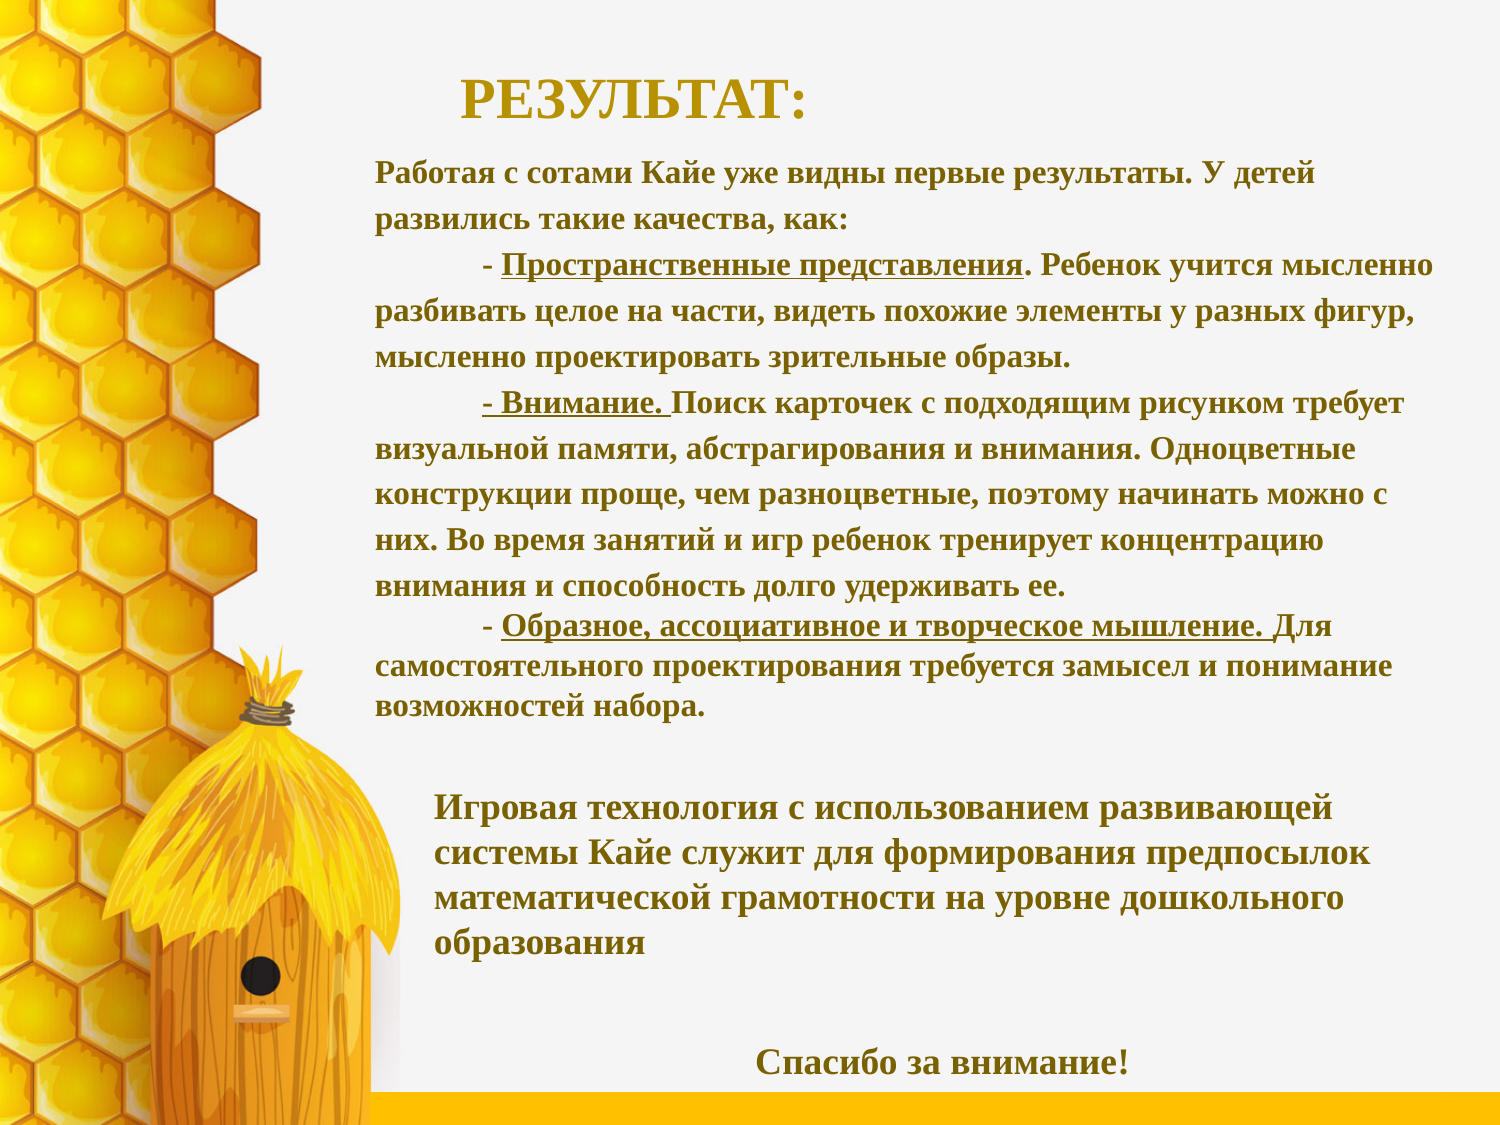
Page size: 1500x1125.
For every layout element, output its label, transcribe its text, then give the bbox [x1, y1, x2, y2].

text_box Спасибо за внимание! [740, 1029, 1145, 1089]
text_box [370, 1092, 1500, 1125]
text_box Работая с сотами Кайе уже видны первые результаты. У детей развились такие качества, как: - Пространственные представления. Ребенок учится мысленно разбивать целое на части, видеть похожие элементы у разных фигур, мысленно проектировать зрительные образы. - Внимание. Поиск карточек с подходящим рисунком требует визуальной памяти, абстрагирования и внимания. Одноцветные конструкции проще, чем разноцветные, поэтому начинать можно с них. Во время занятий и игр ребенок тренирует концентрацию внимания и способность долго удерживать ее. - Образное, ассоциативное и творческое мышление. Для самостоятельного проектирования требуется замысел и понимание возможностей набора. [360, 137, 1459, 731]
picture [0, 0, 1500, 1125]
text_box Игровая технология с использованием развивающей системы Кайе служит для формирования предпосылок математической грамотности на уровне дошкольного образования [419, 775, 1471, 970]
title РЕЗУЛЬТАТ: [289, 30, 981, 159]
